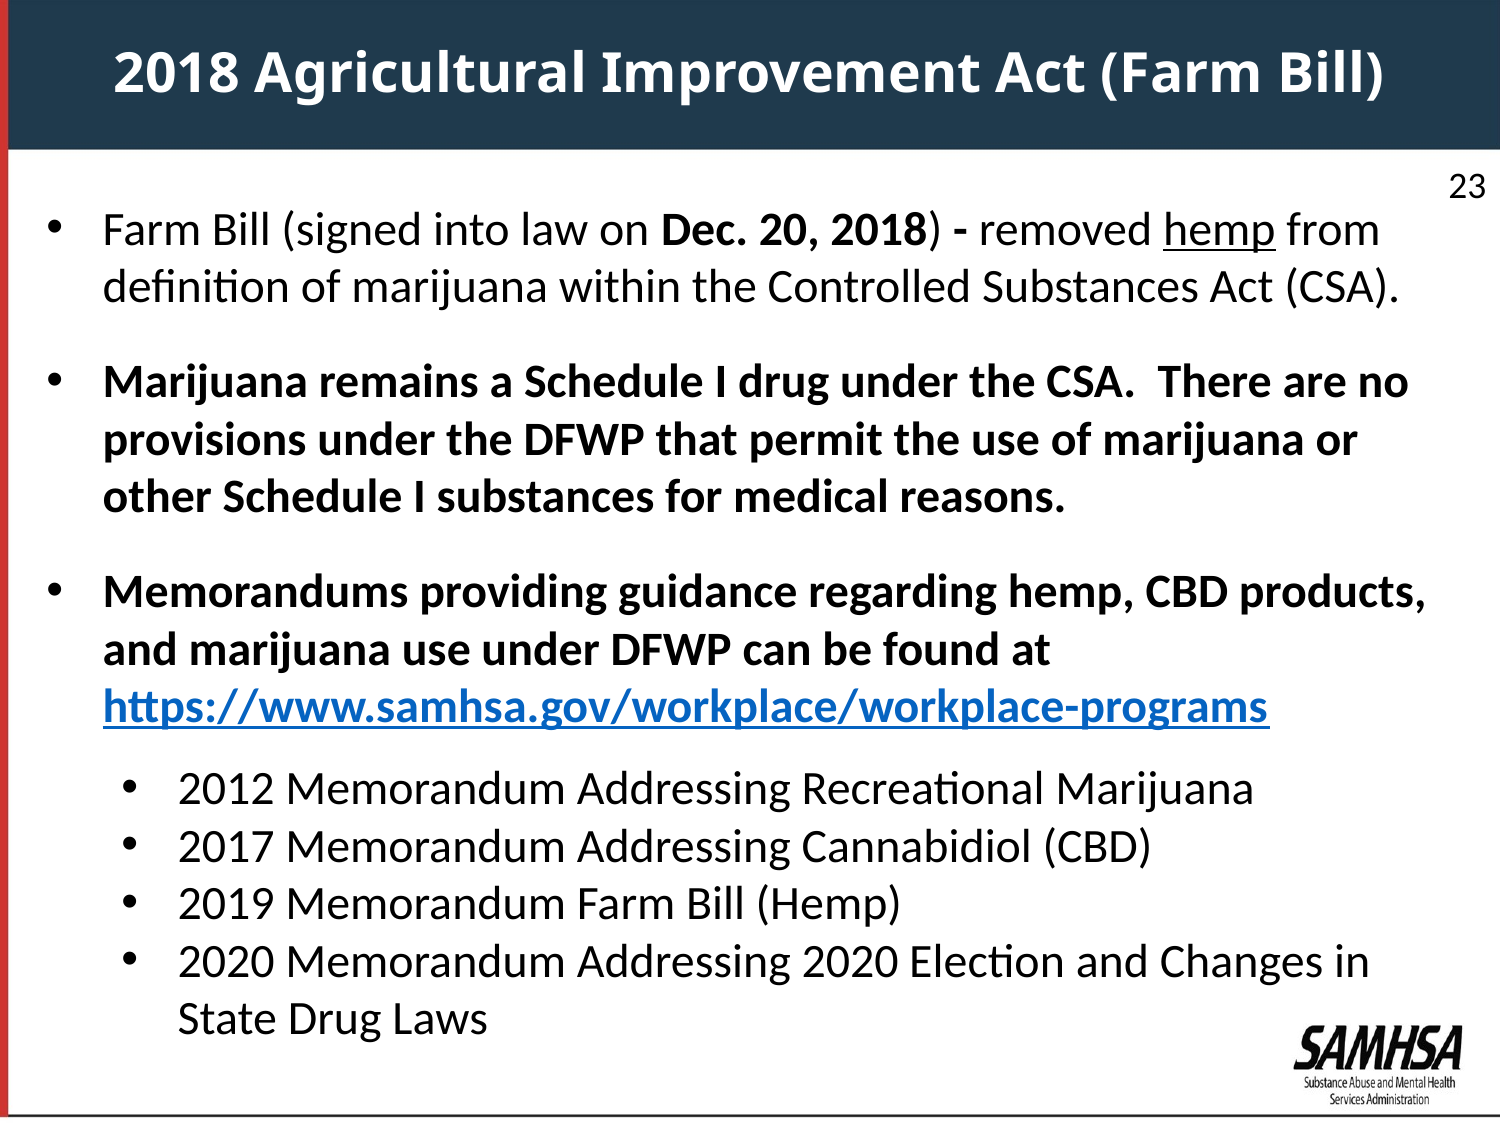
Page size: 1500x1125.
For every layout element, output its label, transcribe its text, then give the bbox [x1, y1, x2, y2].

title 2018 Agricultural Improvement Act (Farm Bill) [45, 22, 1455, 127]
text_box Farm Bill (signed into law on Dec. 20, 2018) - removed hemp from definition of marijuana within the Controlled Substances Act (CSA). Marijuana remains a Schedule I drug under the CSA. There are no provisions under the DFWP that permit the use of marijuana or other Schedule I substances for medical reasons. Memorandums providing guidance regarding hemp, CBD products, and marijuana use under DFWP can be found at https://www.samhsa.gov/workplace/workplace-programs 2012 Memorandum Addressing Recreational Marijuana 2017 Memorandum Addressing Cannabidiol (CBD) 2019 Memorandum Farm Bill (Hemp) 2020 Memorandum Addressing 2020 Election and Changes in State Drug Laws [31, 189, 1481, 1052]
picture [0, 0, 1500, 1125]
